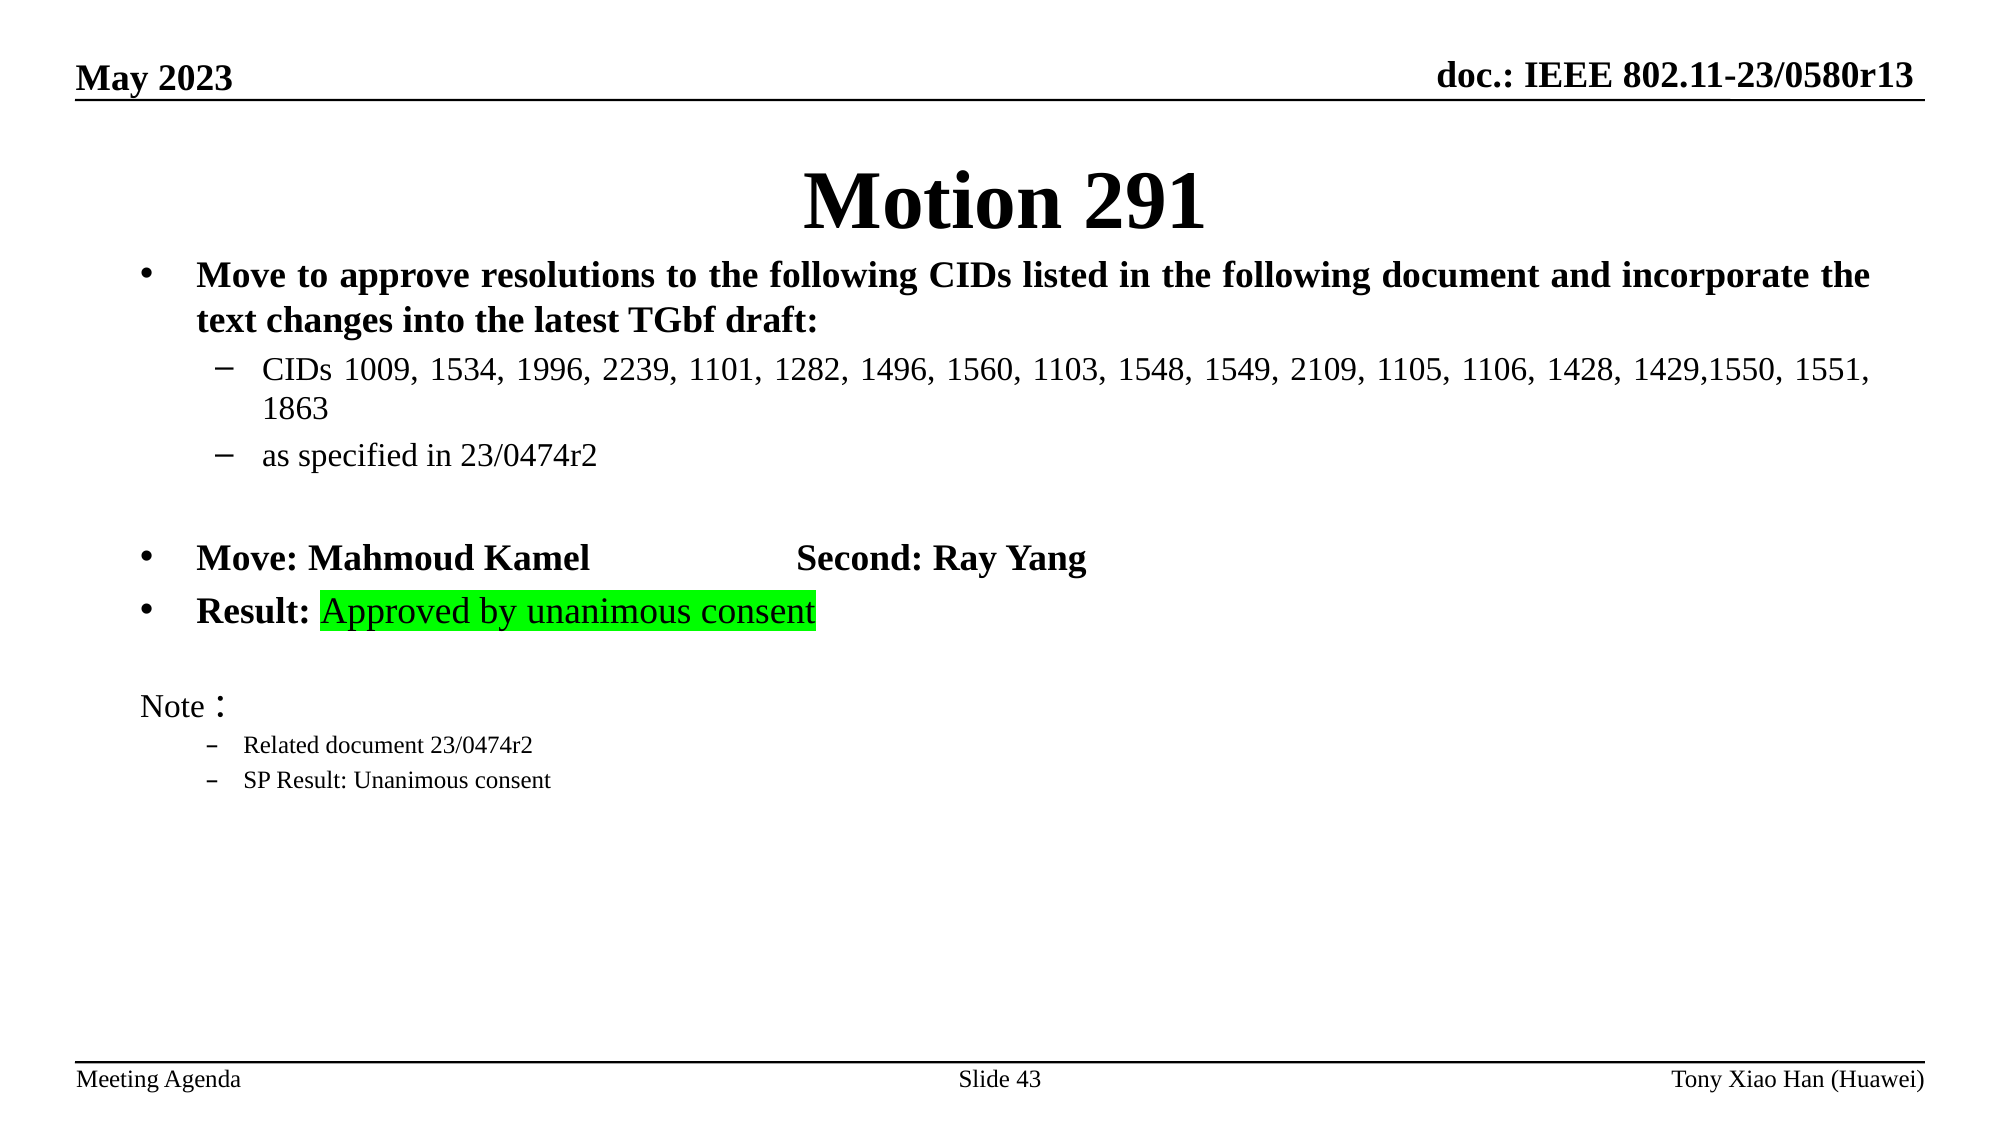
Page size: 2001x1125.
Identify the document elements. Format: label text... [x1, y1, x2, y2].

text_box Move to approve resolutions to the following CIDs listed in the following document and incorporate the text changes into the latest TGbf draft: CIDs 1009, 1534, 1996, 2239, 1101, 1282, 1496, 1560, 1103, 1548, 1549, 2109, 1105, 1106, 1428, 1429,1550, 1551, 1863 as specified in 23/0474r2 Move: Mahmoud Kamel Second: Ray Yang Result: Approved by unanimous consent Note： Related document 23/0474r2 SP Result: Unanimous consent [125, 212, 1888, 900]
text_box Motion 291 [368, 137, 1644, 212]
